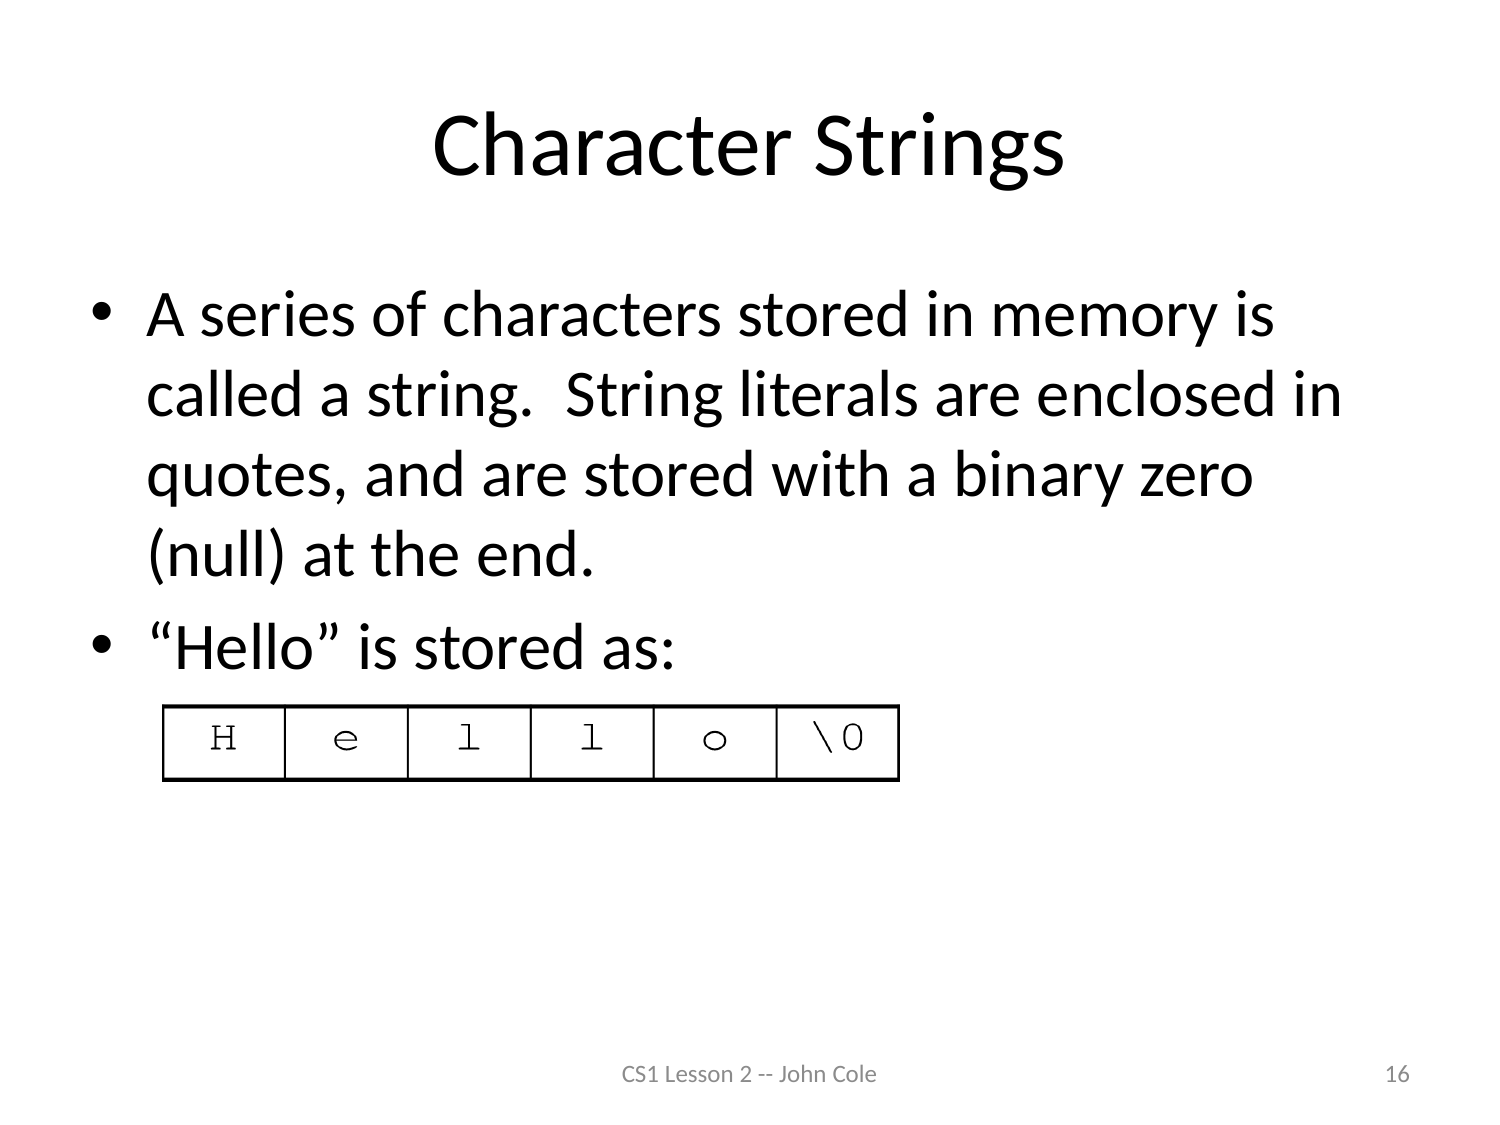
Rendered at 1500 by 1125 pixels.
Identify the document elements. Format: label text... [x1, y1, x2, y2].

title Character Strings [75, 45, 1425, 233]
list A series of characters stored in memory is called a string. String literals are enclosed in quotes, and are stored with a binary zero (null) at the end. “Hello” is stored as: [75, 262, 1425, 1005]
footer CS1 Lesson 2 -- John Cole [512, 1042, 988, 1103]
picture [162, 699, 901, 788]
slide_number 16 [1074, 1042, 1425, 1103]
